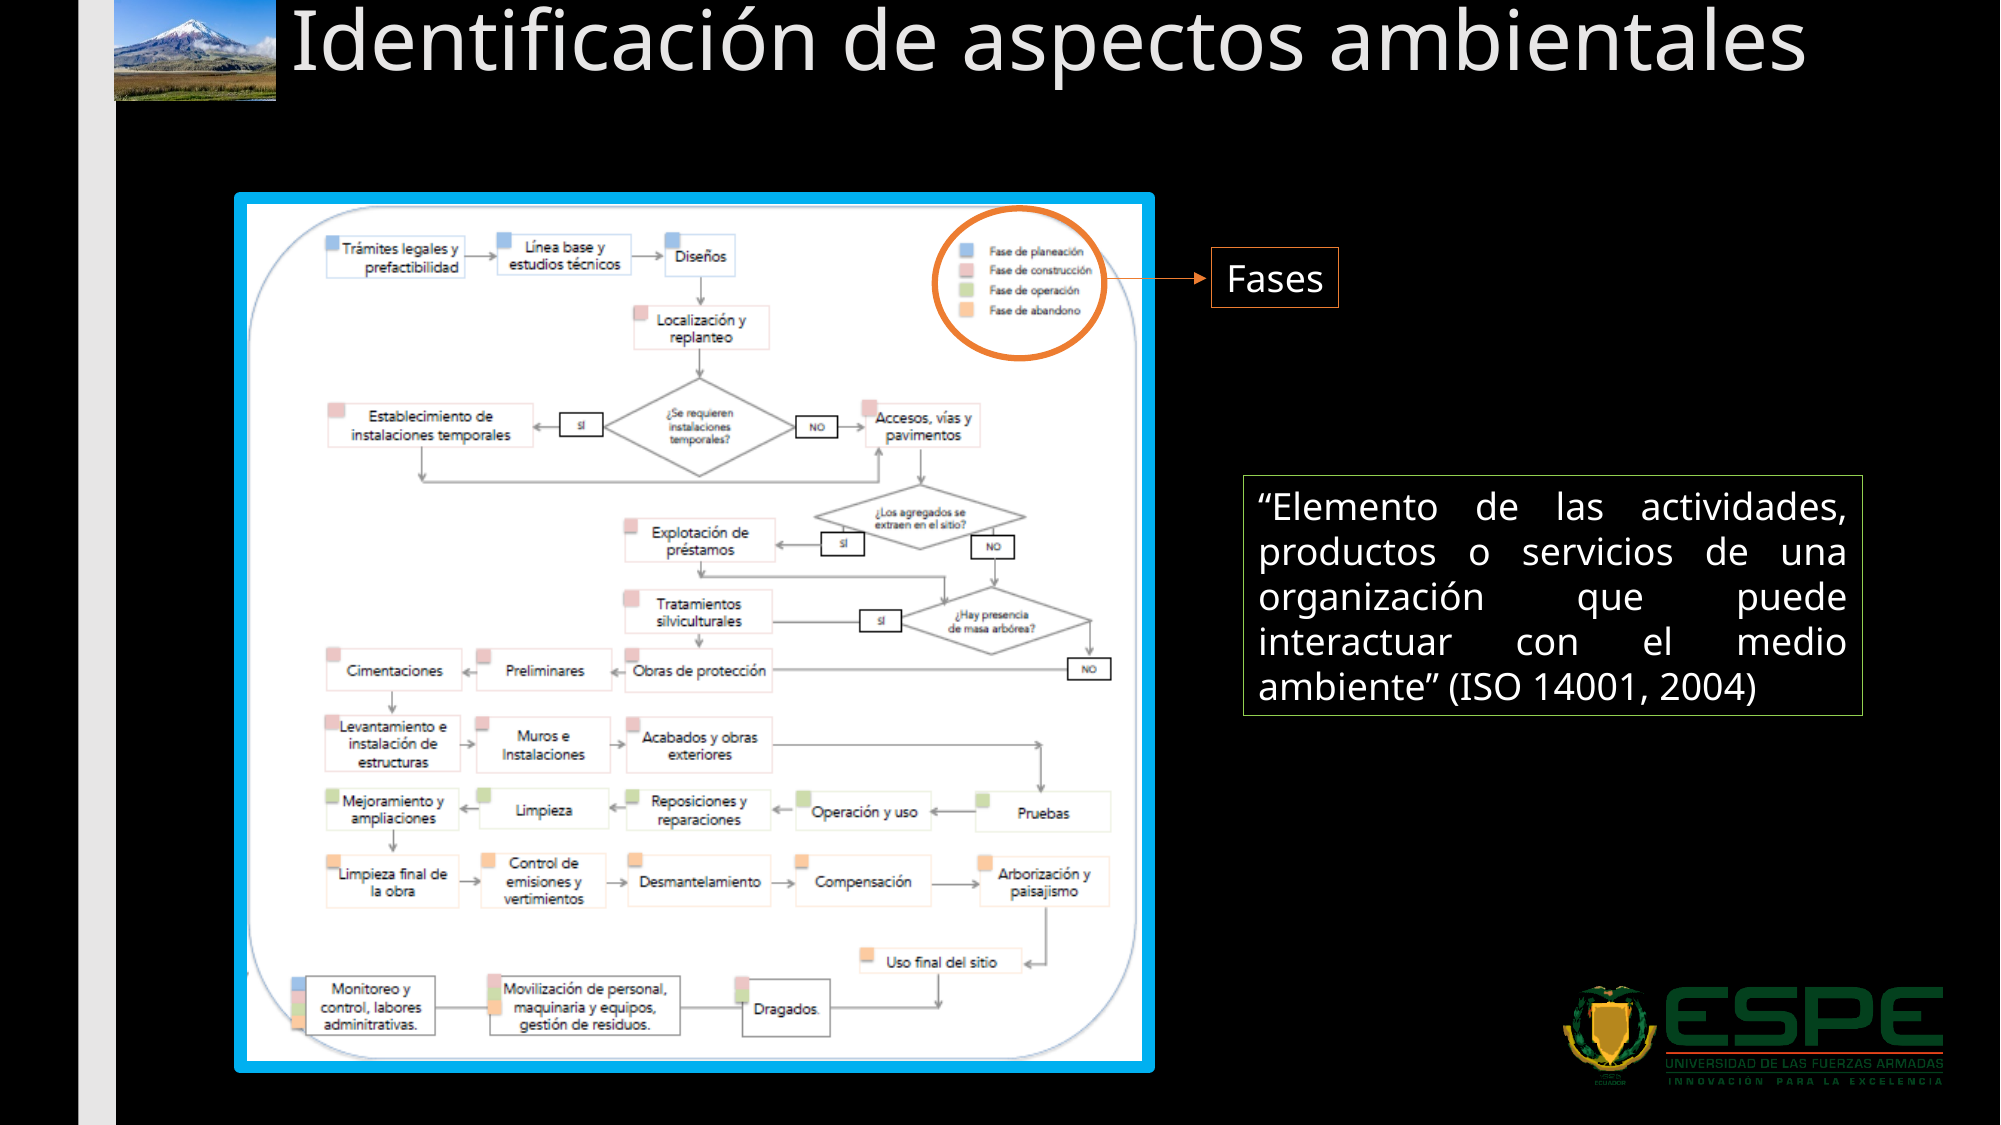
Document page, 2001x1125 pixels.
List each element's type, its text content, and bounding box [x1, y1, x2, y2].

text_box Fases [1211, 247, 1339, 308]
picture [1562, 986, 1943, 1085]
text_box “Elemento de las actividades, productos o servicios de una organización que puede interactuar con el medio ambiente” (ISO 14001, 2004) [1243, 475, 1863, 716]
picture [114, 0, 276, 101]
text_box Identificación de aspectos ambientales [276, 0, 1887, 101]
picture [248, 205, 1141, 1060]
